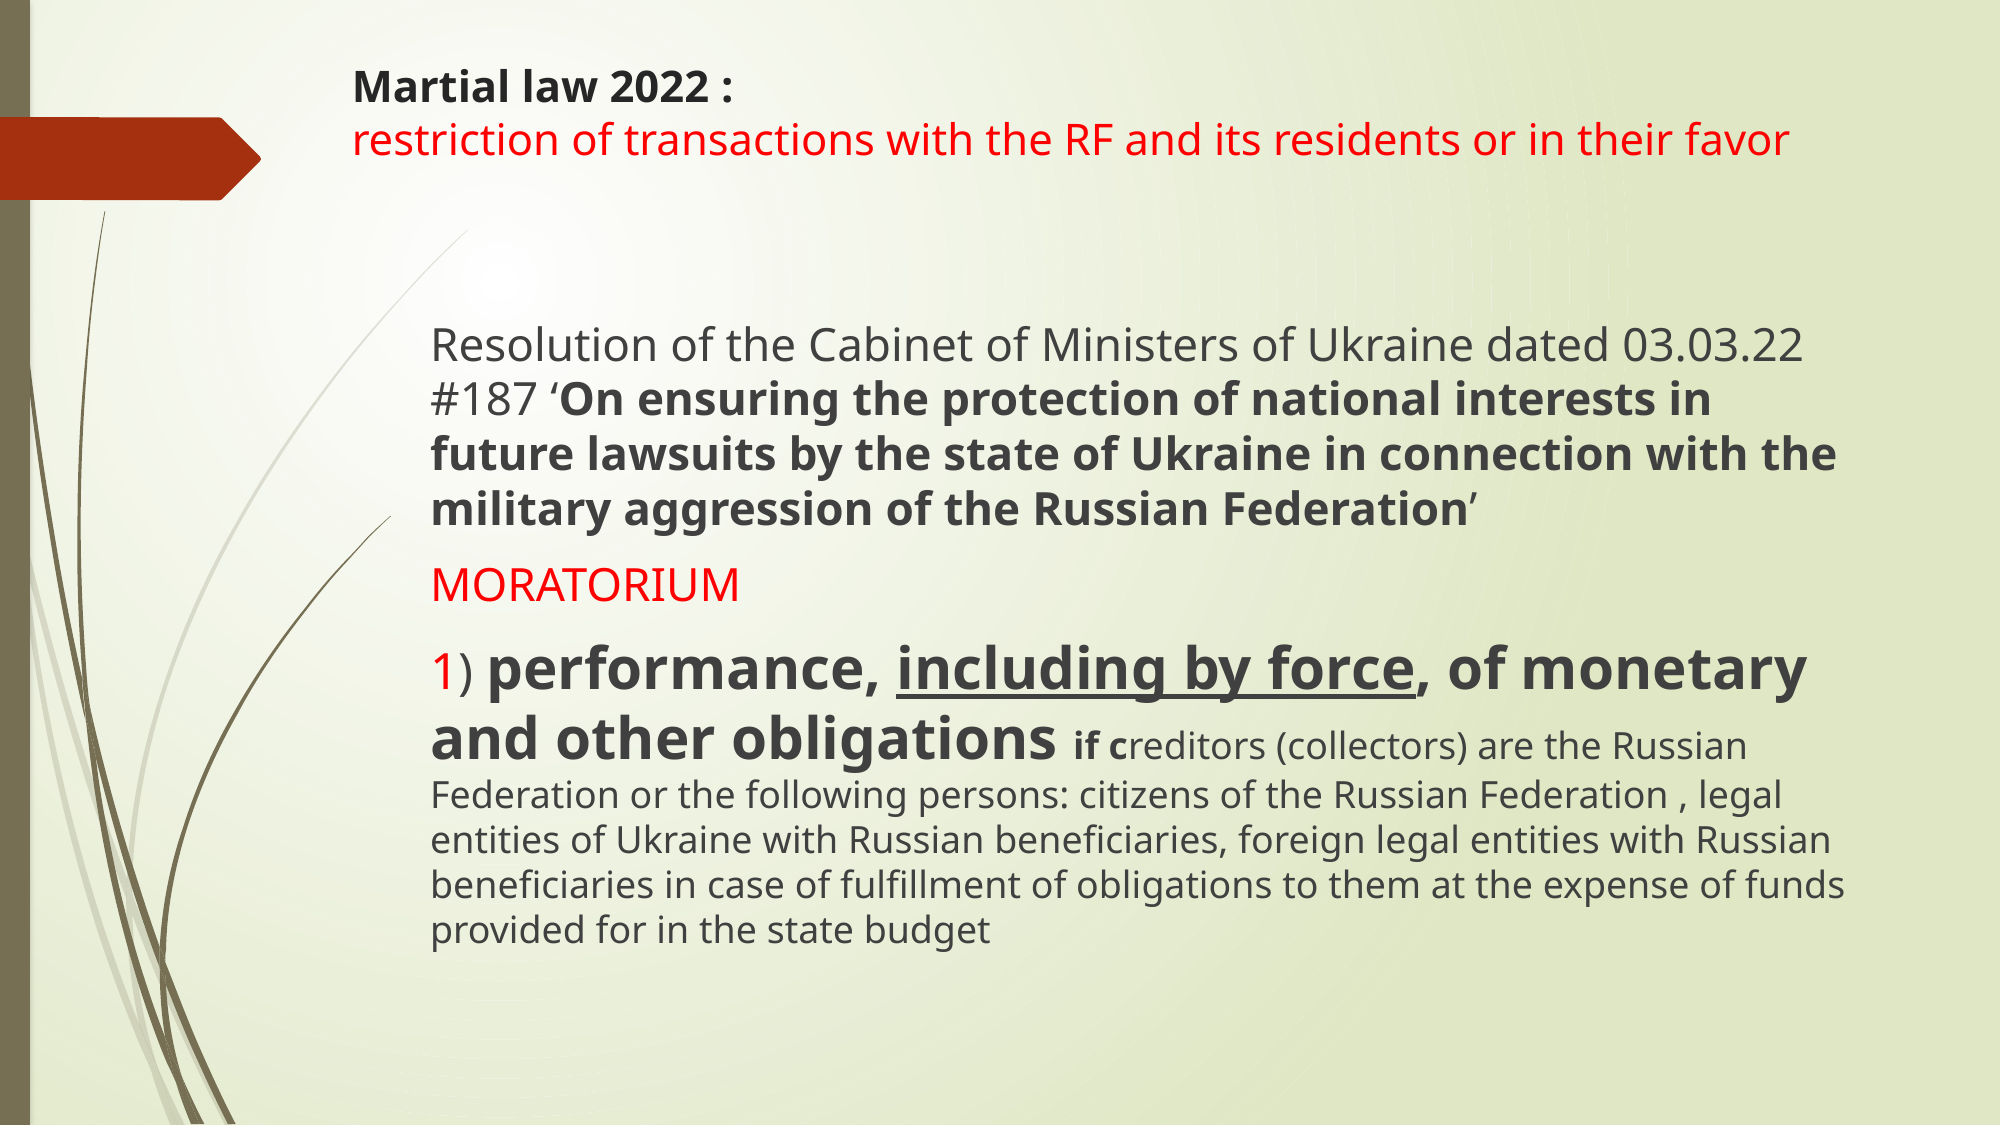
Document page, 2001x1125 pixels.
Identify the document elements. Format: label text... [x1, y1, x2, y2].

list Resolution of the Cabinet of Ministers of Ukraine dated 03.03.22 #187 ‘On ensuring the protection of national interests in future lawsuits by the state of Ukraine in connection with the military aggression of the Russian Federation’ MORATORIUM 1) performance, including by force, of monetary and other obligations if creditors (collectors) are the Russian Federation or the following persons: citizens of the Russian Federation , legal entities of Ukraine with Russian beneficiaries, foreign legal entities with Russian beneficiaries in case of fulfillment of obligations to them at the expense of funds provided for in the state budget [415, 307, 1878, 1045]
title Martial law 2022 : restriction of transactions with the RF and its residents or in their favor [336, 51, 1878, 262]
